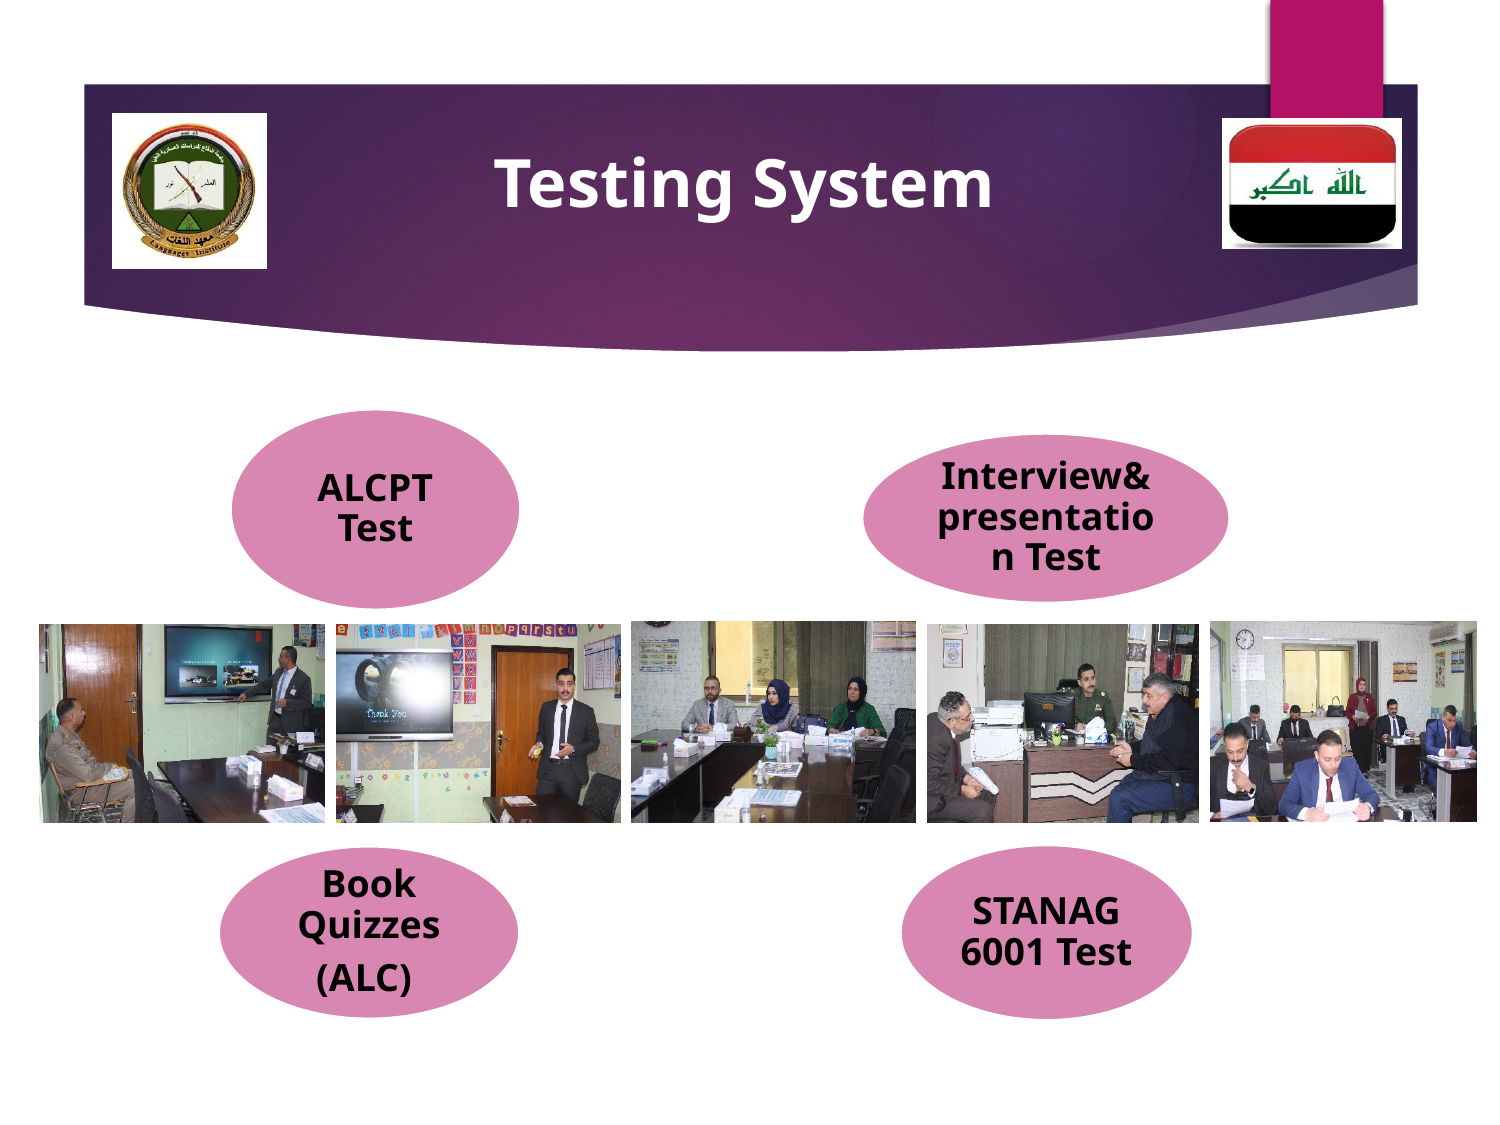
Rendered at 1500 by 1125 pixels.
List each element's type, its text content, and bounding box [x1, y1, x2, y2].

picture [111, 113, 267, 269]
picture [631, 621, 916, 823]
picture [1210, 621, 1478, 823]
text_box Testing System [304, 133, 1185, 249]
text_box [218, 826, 1299, 1036]
picture [1222, 118, 1402, 250]
picture [39, 623, 325, 823]
picture [926, 624, 1200, 823]
picture [336, 624, 622, 823]
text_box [218, 396, 1299, 628]
